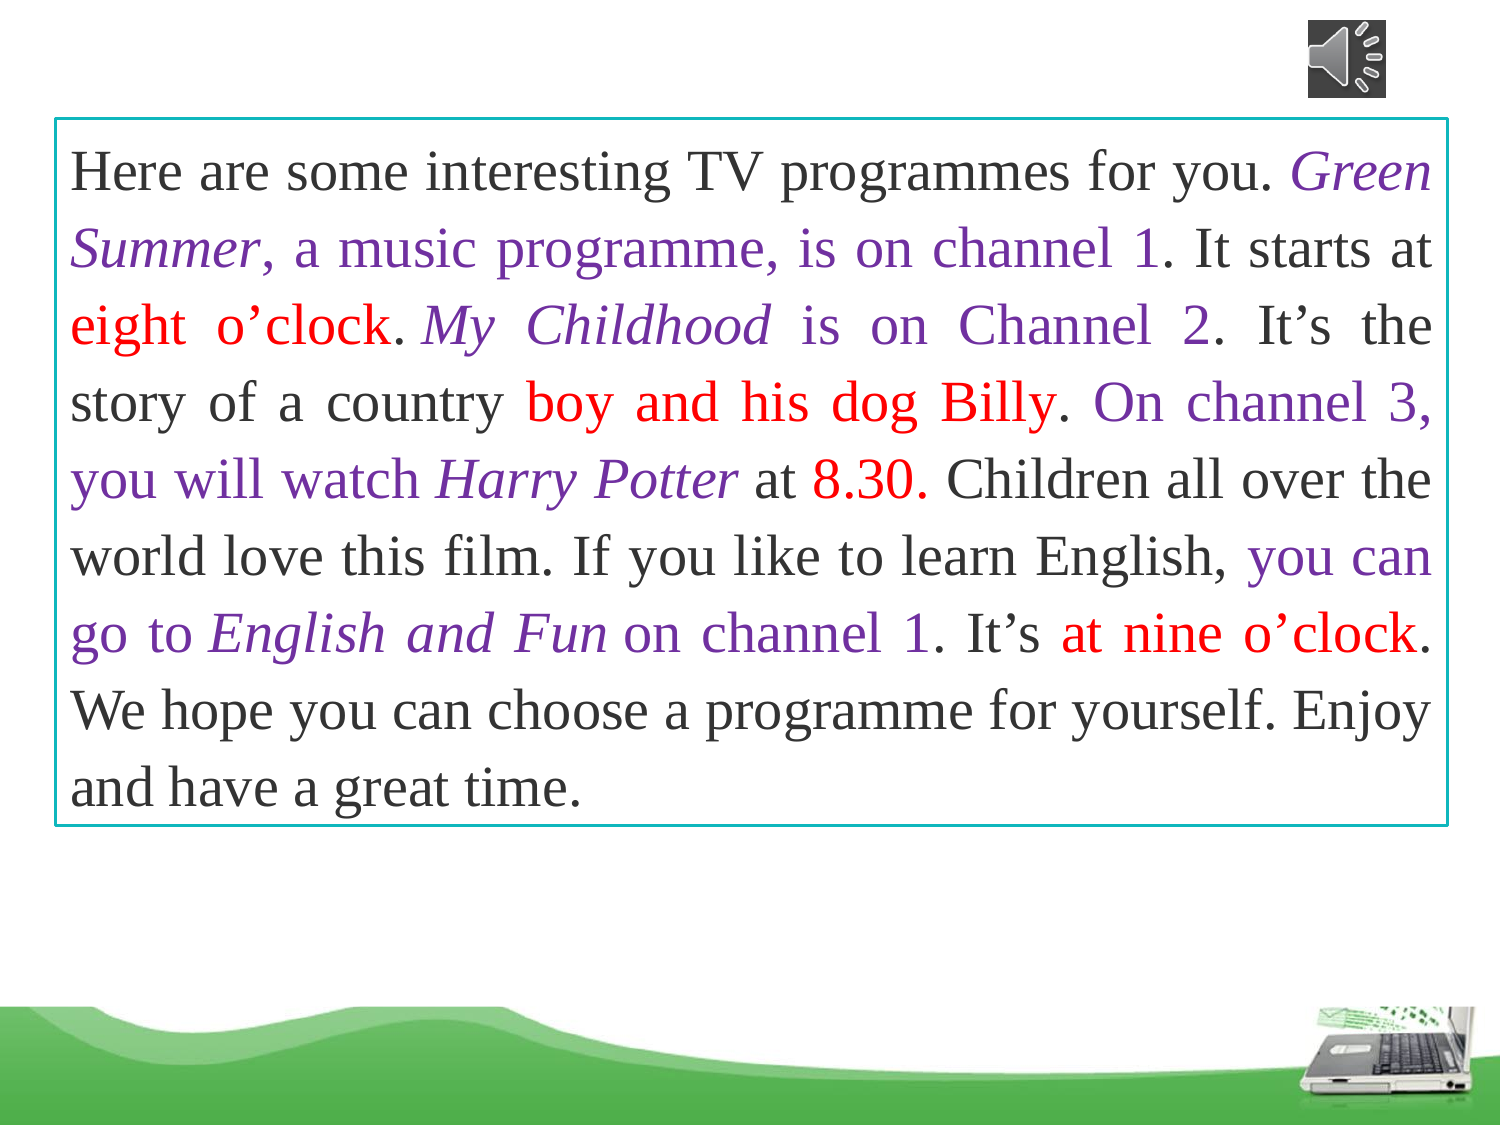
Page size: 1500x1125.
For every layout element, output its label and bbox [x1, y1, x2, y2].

picture [1307, 19, 1388, 100]
picture [0, 1007, 1500, 1125]
text_box [0, 0, 1500, 1007]
